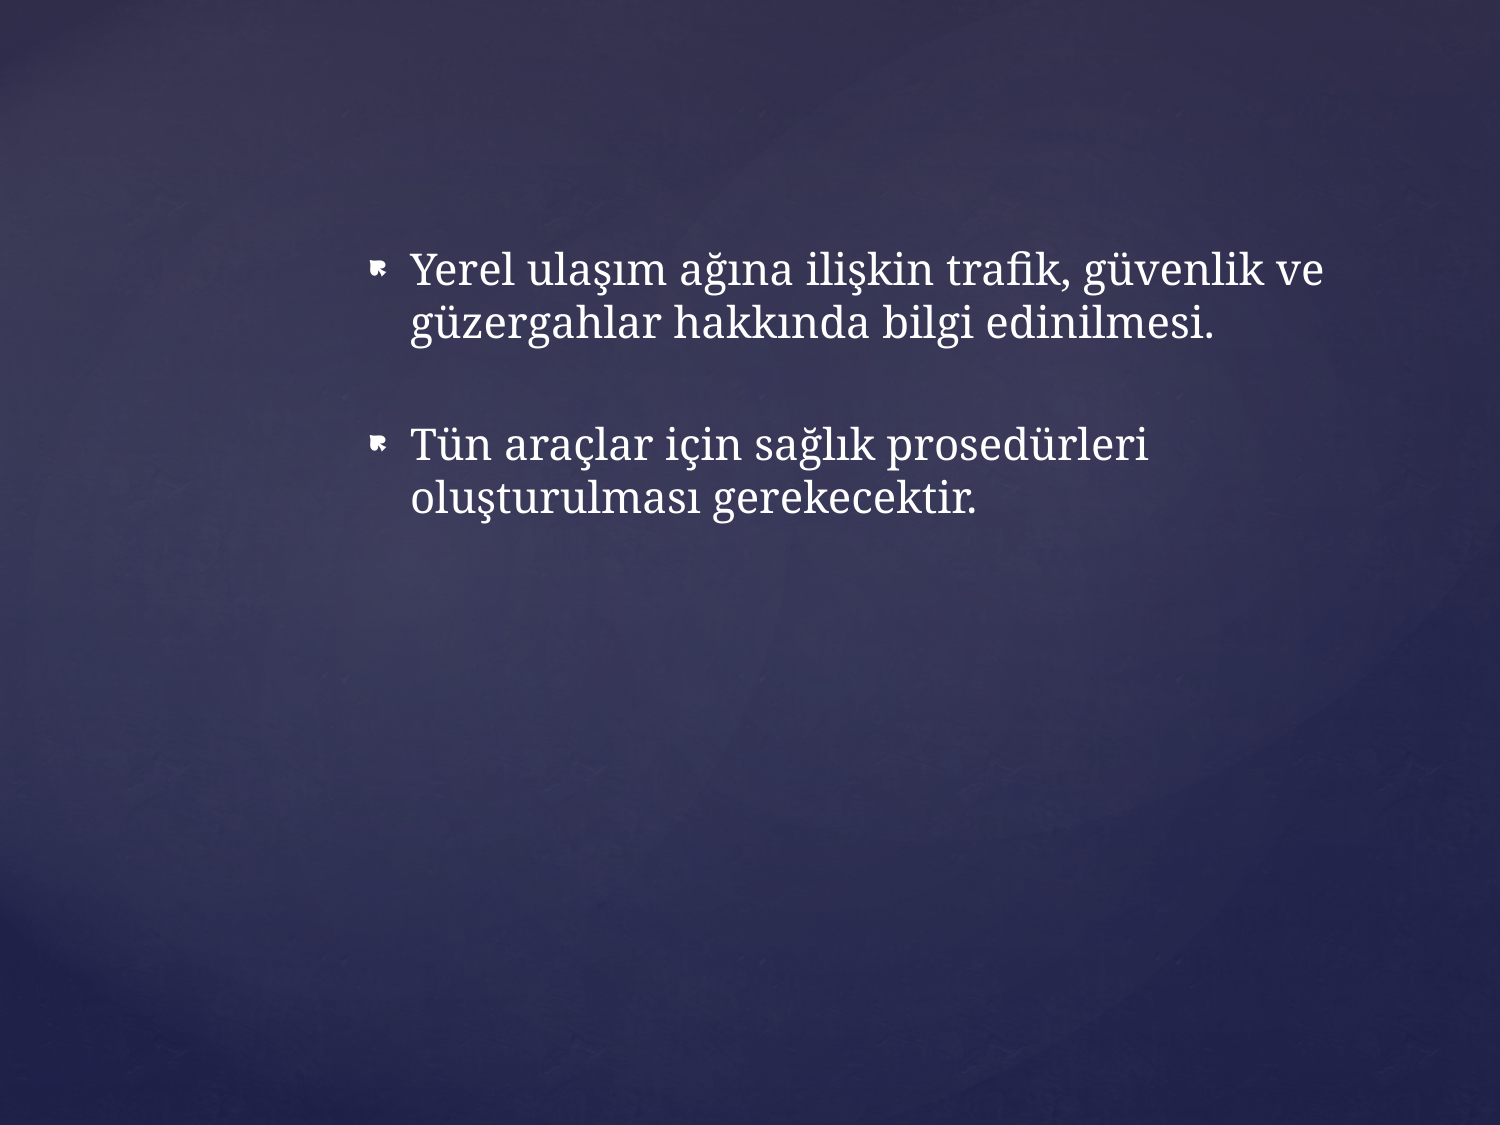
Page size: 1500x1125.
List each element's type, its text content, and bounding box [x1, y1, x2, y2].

list Yerel ulaşım ağına ilişkin trafik, güvenlik ve güzergahlar hakkında bilgi edinilmesi. Tün araçlar için sağlık prosedürleri oluşturulması gerekecektir. [350, 112, 1350, 713]
